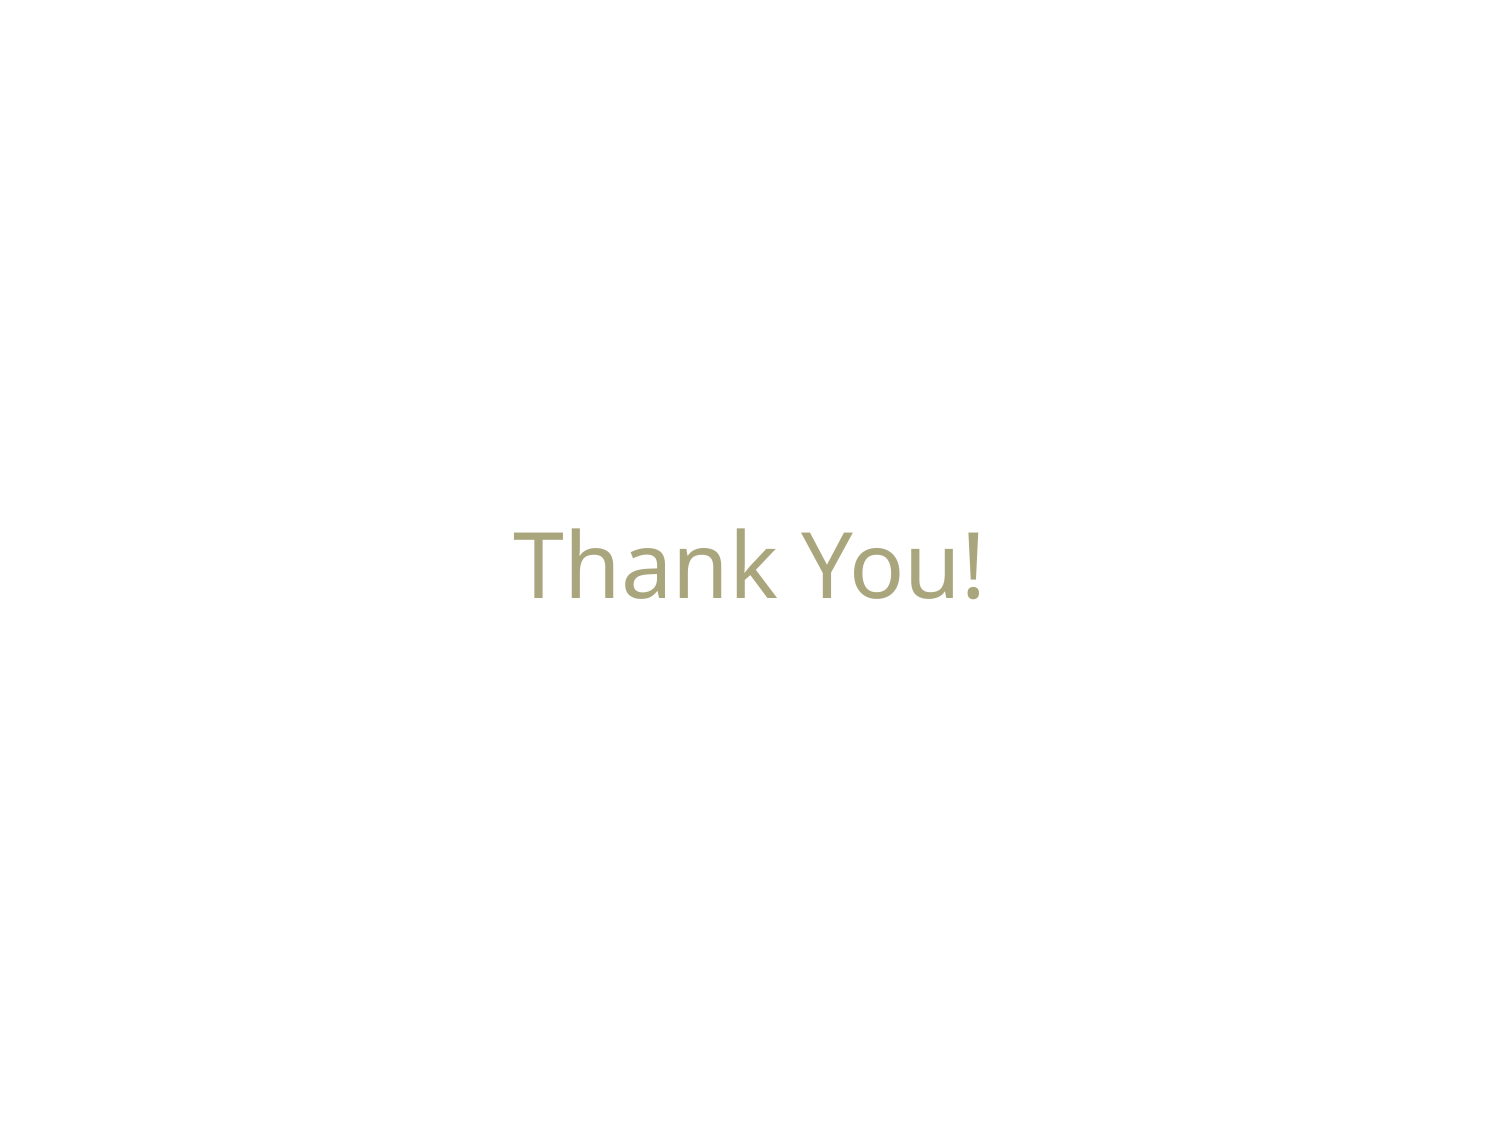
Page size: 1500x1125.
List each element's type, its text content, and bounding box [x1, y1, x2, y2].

text_box Thank You! [374, 499, 1125, 624]
